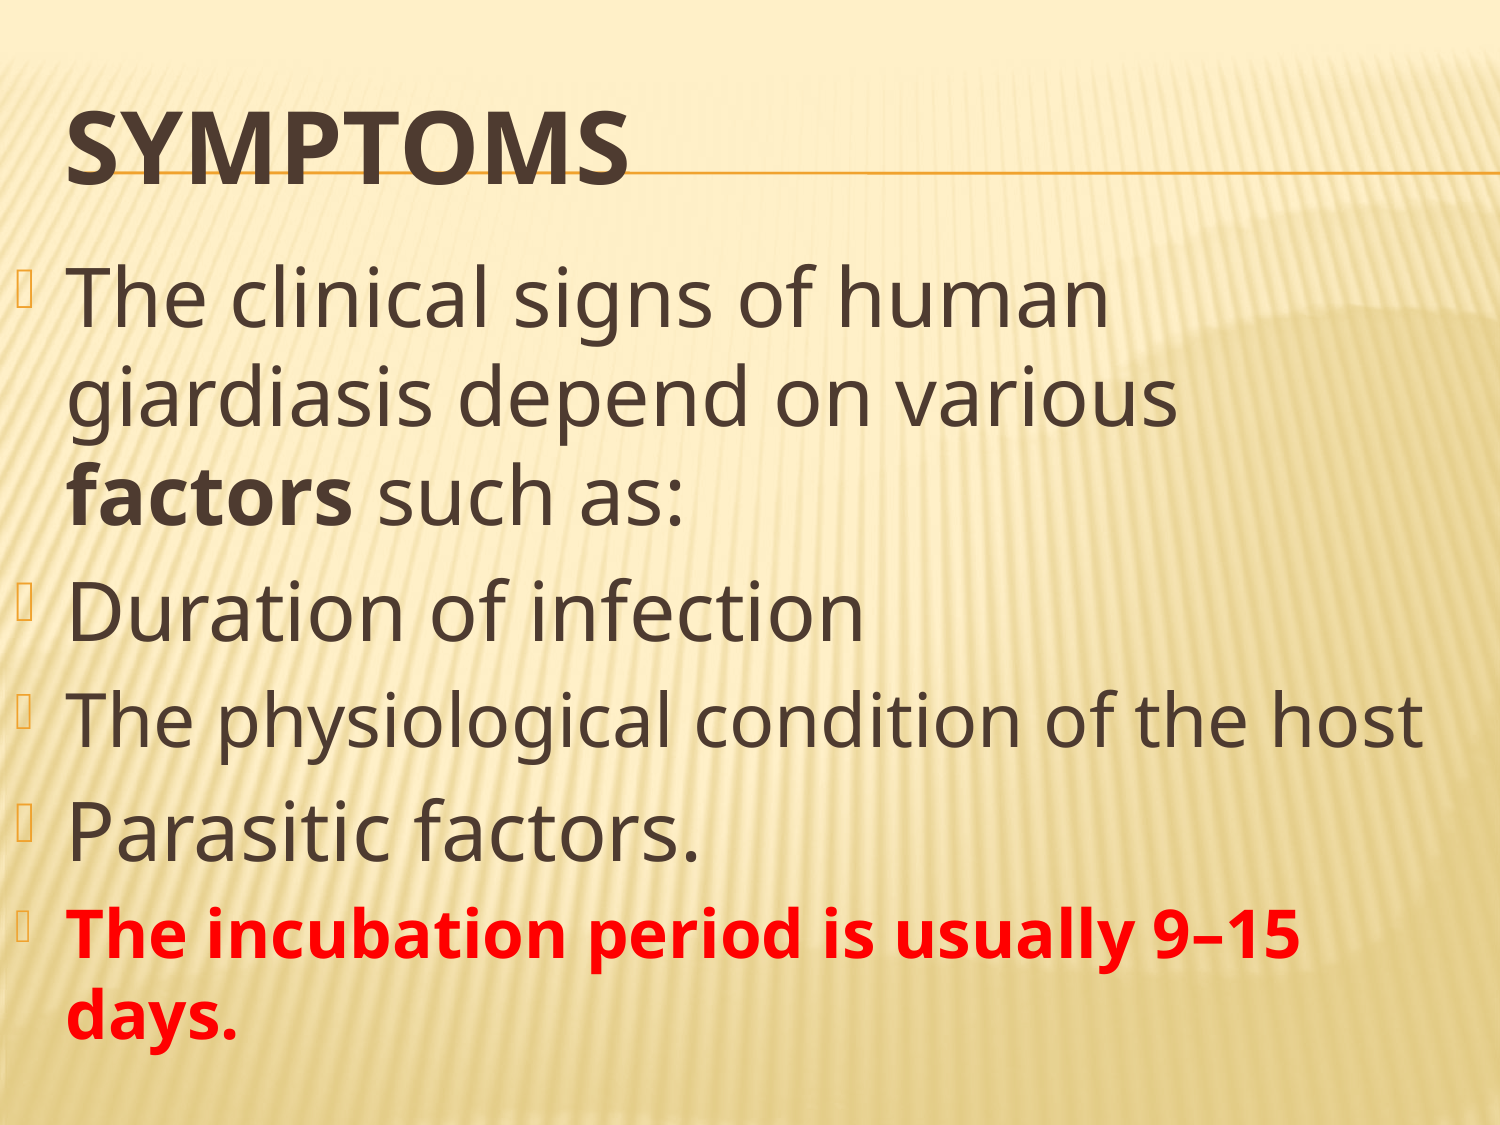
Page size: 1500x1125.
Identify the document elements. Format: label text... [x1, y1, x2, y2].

list The clinical signs of human giardiasis depend on various factors such as: Duration of infection The physiological condition of the host Parasitic factors. The incubation period is usually 9–15 days. [0, 237, 1500, 1075]
title Symptoms [50, 75, 1475, 213]
